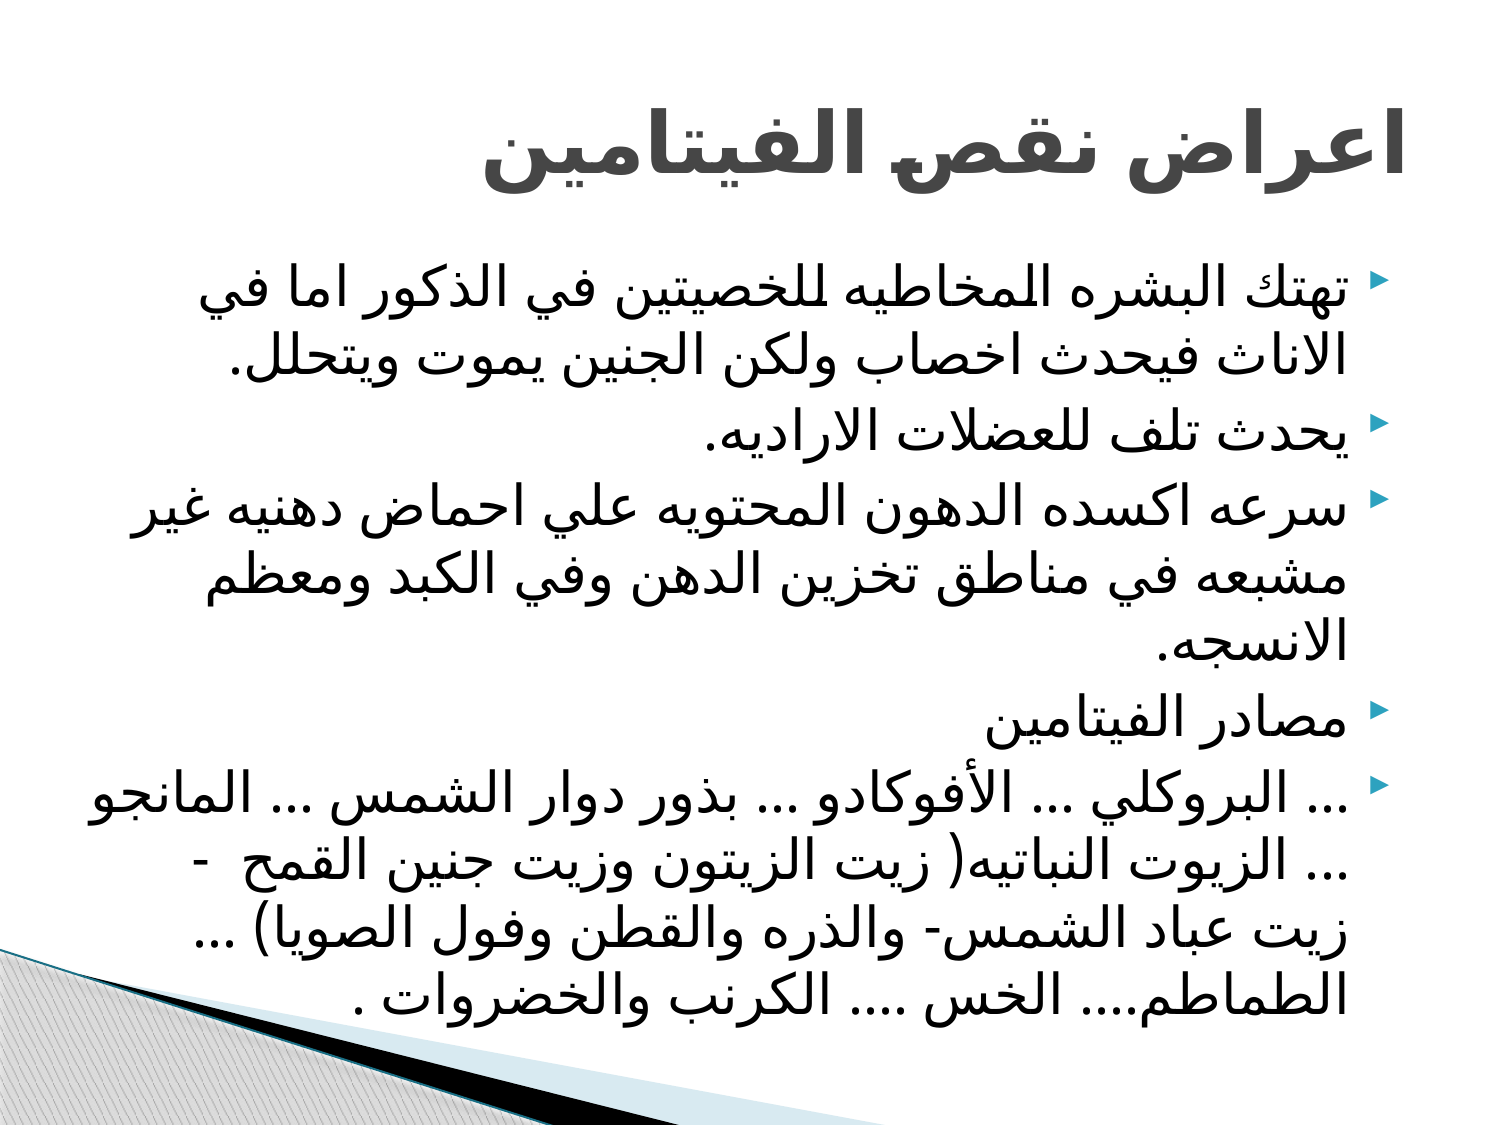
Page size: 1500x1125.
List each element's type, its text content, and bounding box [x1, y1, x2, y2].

list تهتك البشره المخاطيه للخصيتين في الذكور اما في الاناث فيحدث اخصاب ولكن الجنين يموت ويتحلل. يحدث تلف للعضلات الاراديه. سرعه اكسده الدهون المحتويه علي احماض دهنيه غير مشبعه في مناطق تخزين الدهن وفي الكبد ومعظم الانسجه. مصادر الفيتامين ... البروكلي ... الأفوكادو ... بذور دوار الشمس ... المانجو ... الزيوت النباتيه( زيت الزيتون وزيت جنين القمح - زيت عباد الشمس- والذره والقطن وفول الصويا) ... الطماطم.... الخس .... الكرنب والخضروات . [75, 243, 1425, 986]
title اعراض نقص الفيتامين [75, 45, 1425, 233]
